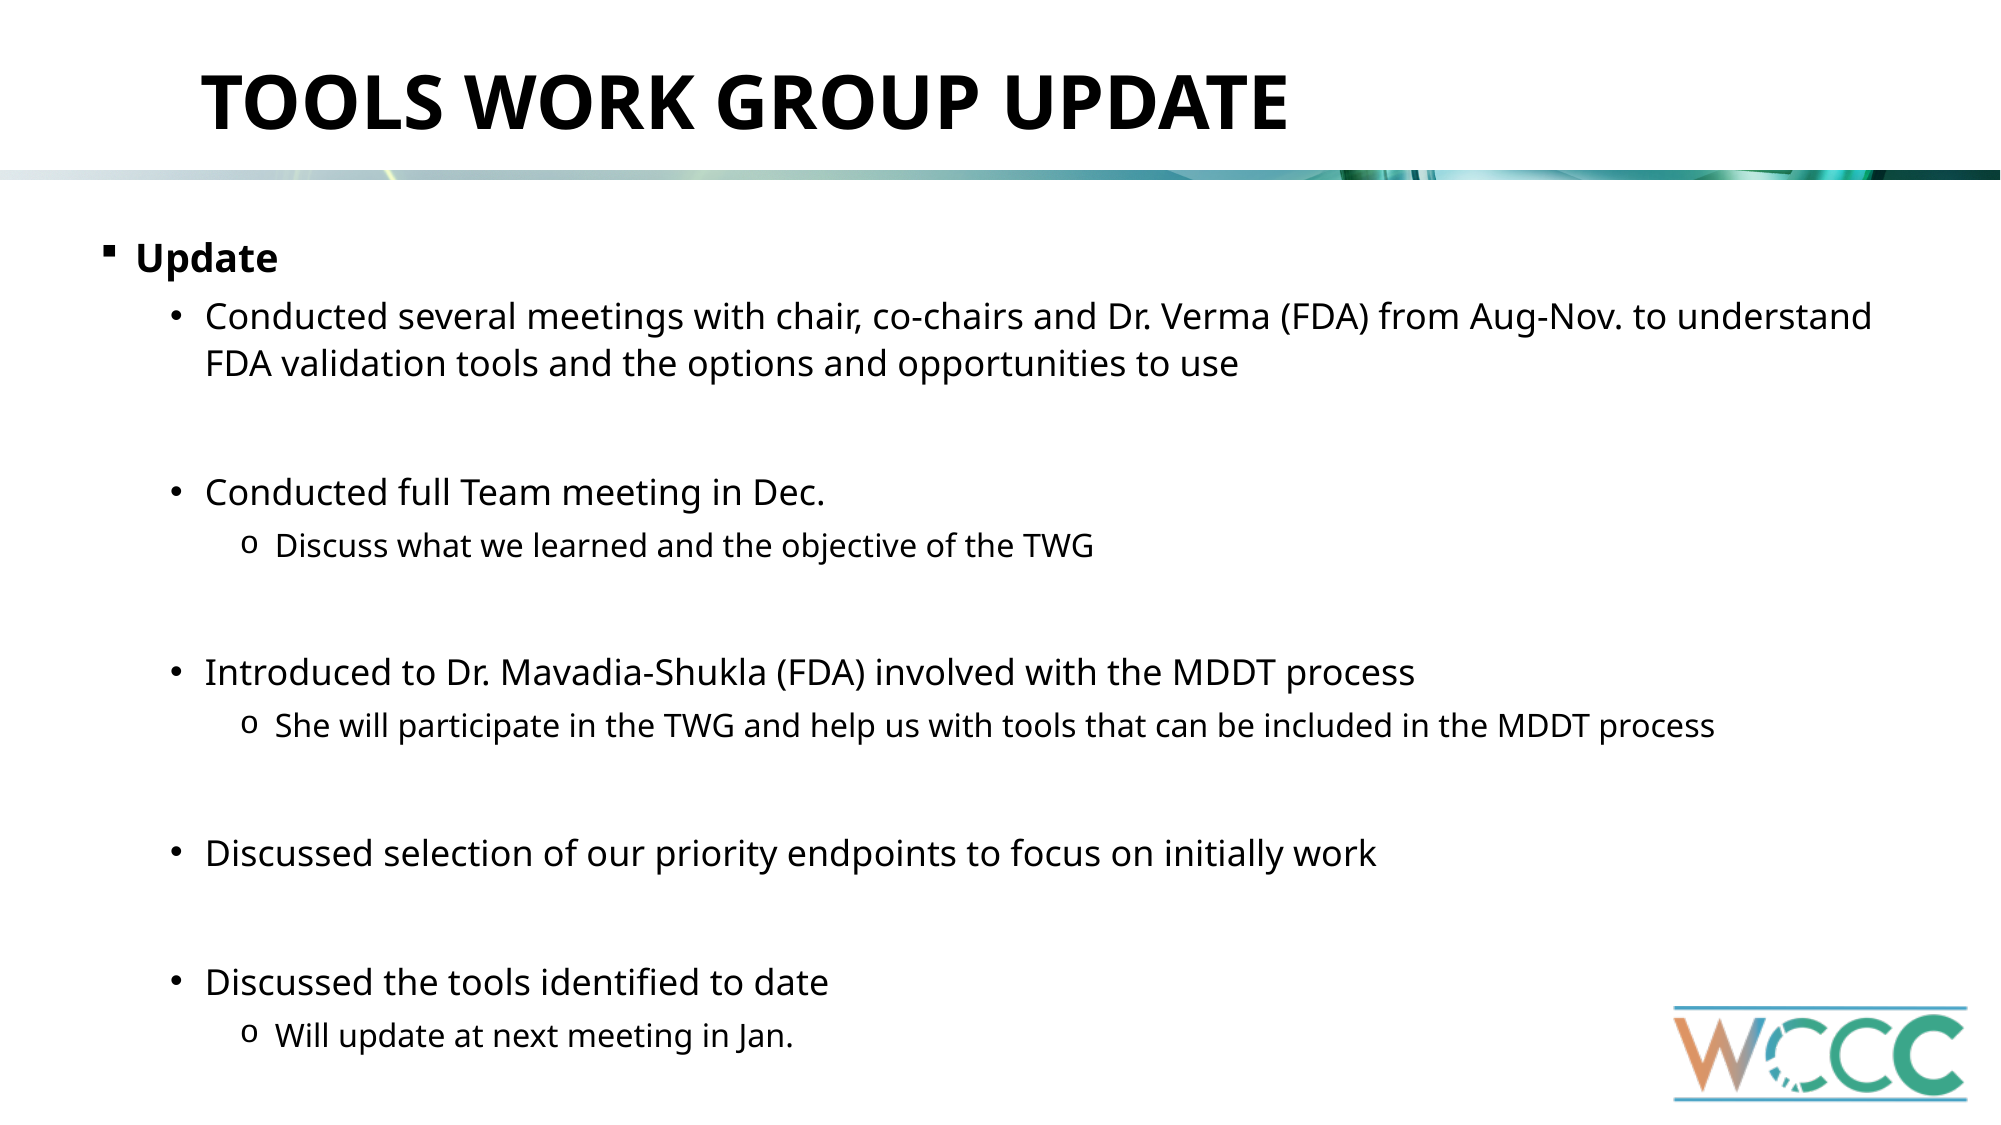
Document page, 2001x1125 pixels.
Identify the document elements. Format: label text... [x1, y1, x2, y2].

picture [0, 170, 2001, 180]
list Update Conducted several meetings with chair, co-chairs and Dr. Verma (FDA) from Aug-Nov. to understand FDA validation tools and the options and opportunities to use Conducted full Team meeting in Dec. Discuss what we learned and the objective of the TWG Introduced to Dr. Mavadia-Shukla (FDA) involved with the MDDT process She will participate in the TWG and help us with tools that can be included in the MDDT process Discussed selection of our priority endpoints to focus on initially work Discussed the tools identified to date Will update at next meeting in Jan. [85, 220, 1943, 1065]
title TOOLS WORK GROUP UPDATE [184, 60, 1816, 152]
